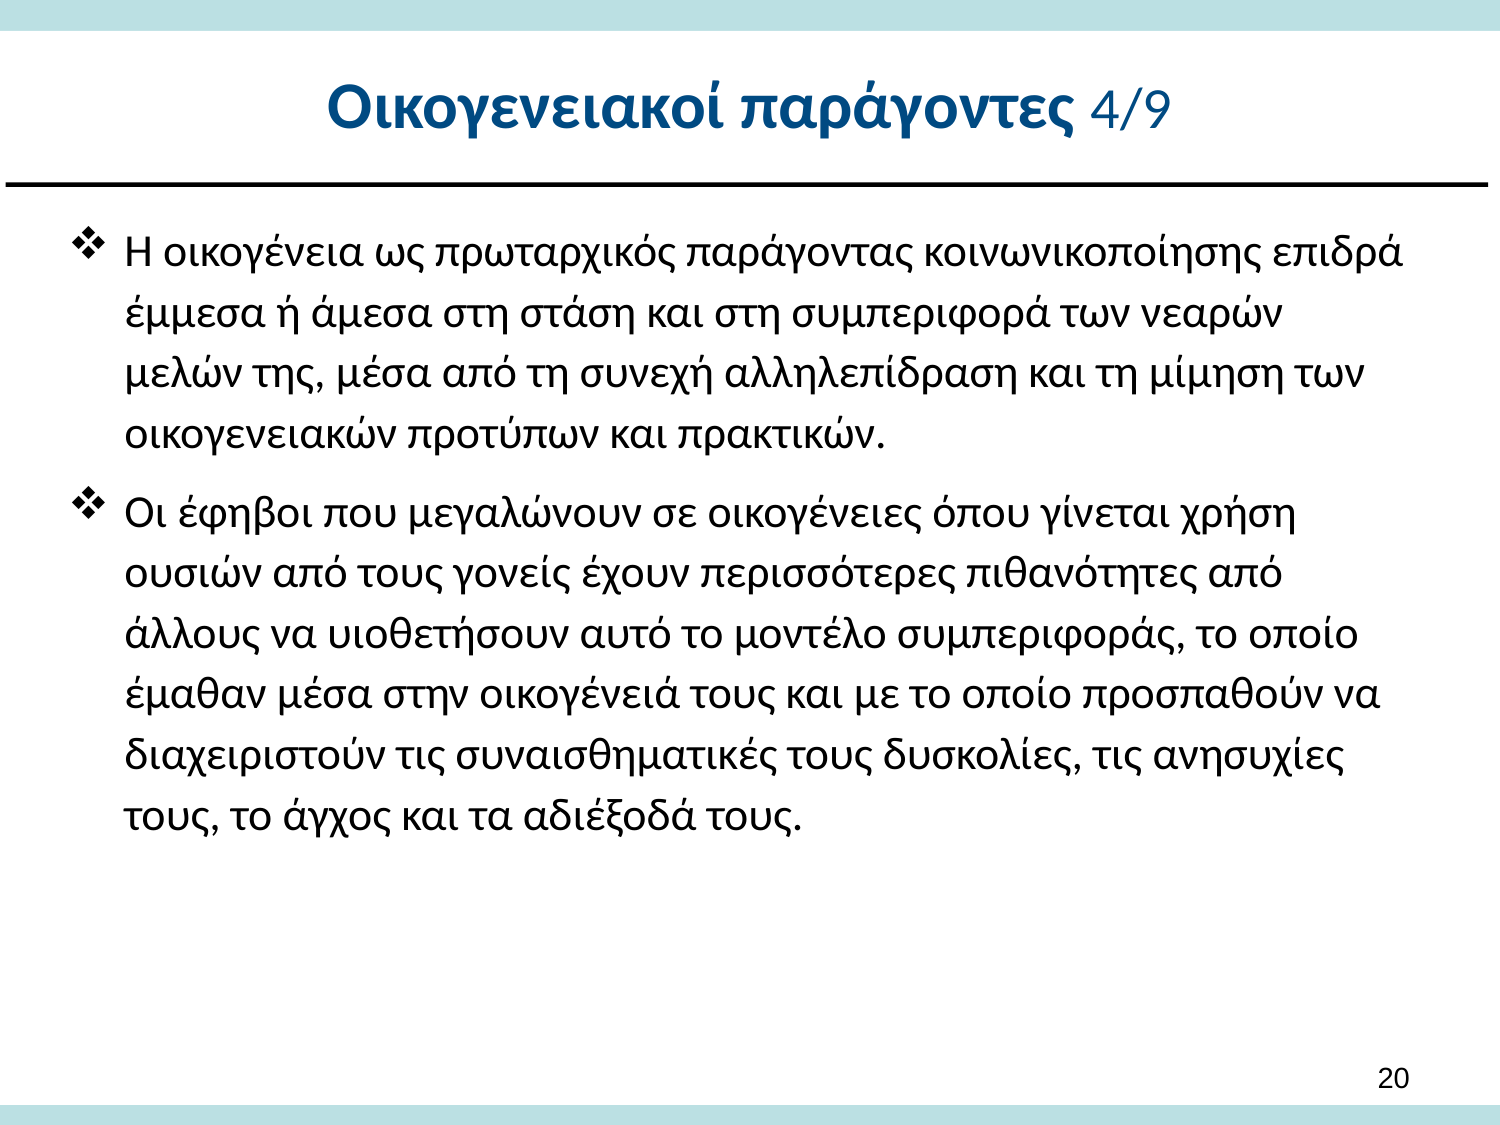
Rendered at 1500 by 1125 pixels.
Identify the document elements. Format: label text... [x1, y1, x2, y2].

list Η οικογένεια ως πρωταρχικός παράγοντας κοινωνικοποίησης επιδρά έμμεσα ή άμεσα στη στάση και στη συμπεριφορά των νεαρών μελών της, μέσα από τη συνεχή αλληλεπίδραση και τη μίμηση των οικογενειακών προτύπων και πρακτικών. Οι έφηβοι που μεγαλώνουν σε οικογένειες όπου γίνεται χρήση ουσιών από τους γονείς έχουν περισσότερες πιθανότητες από άλλους να υιοθετήσουν αυτό το μοντέλο συμπεριφοράς, το οποίο έμαθαν μέσα στην οικογένειά τους και με το οποίο προσπαθούν να διαχειριστούν τις συναισθηματικές τους δυσκολίες, τις ανησυχίες τους, το άγχος και τα αδιέξοδά τους. [53, 208, 1424, 1059]
slide_number 19 [1074, 1051, 1426, 1095]
title Οικογενειακοί παράγοντες 4/9 [0, 30, 1500, 173]
